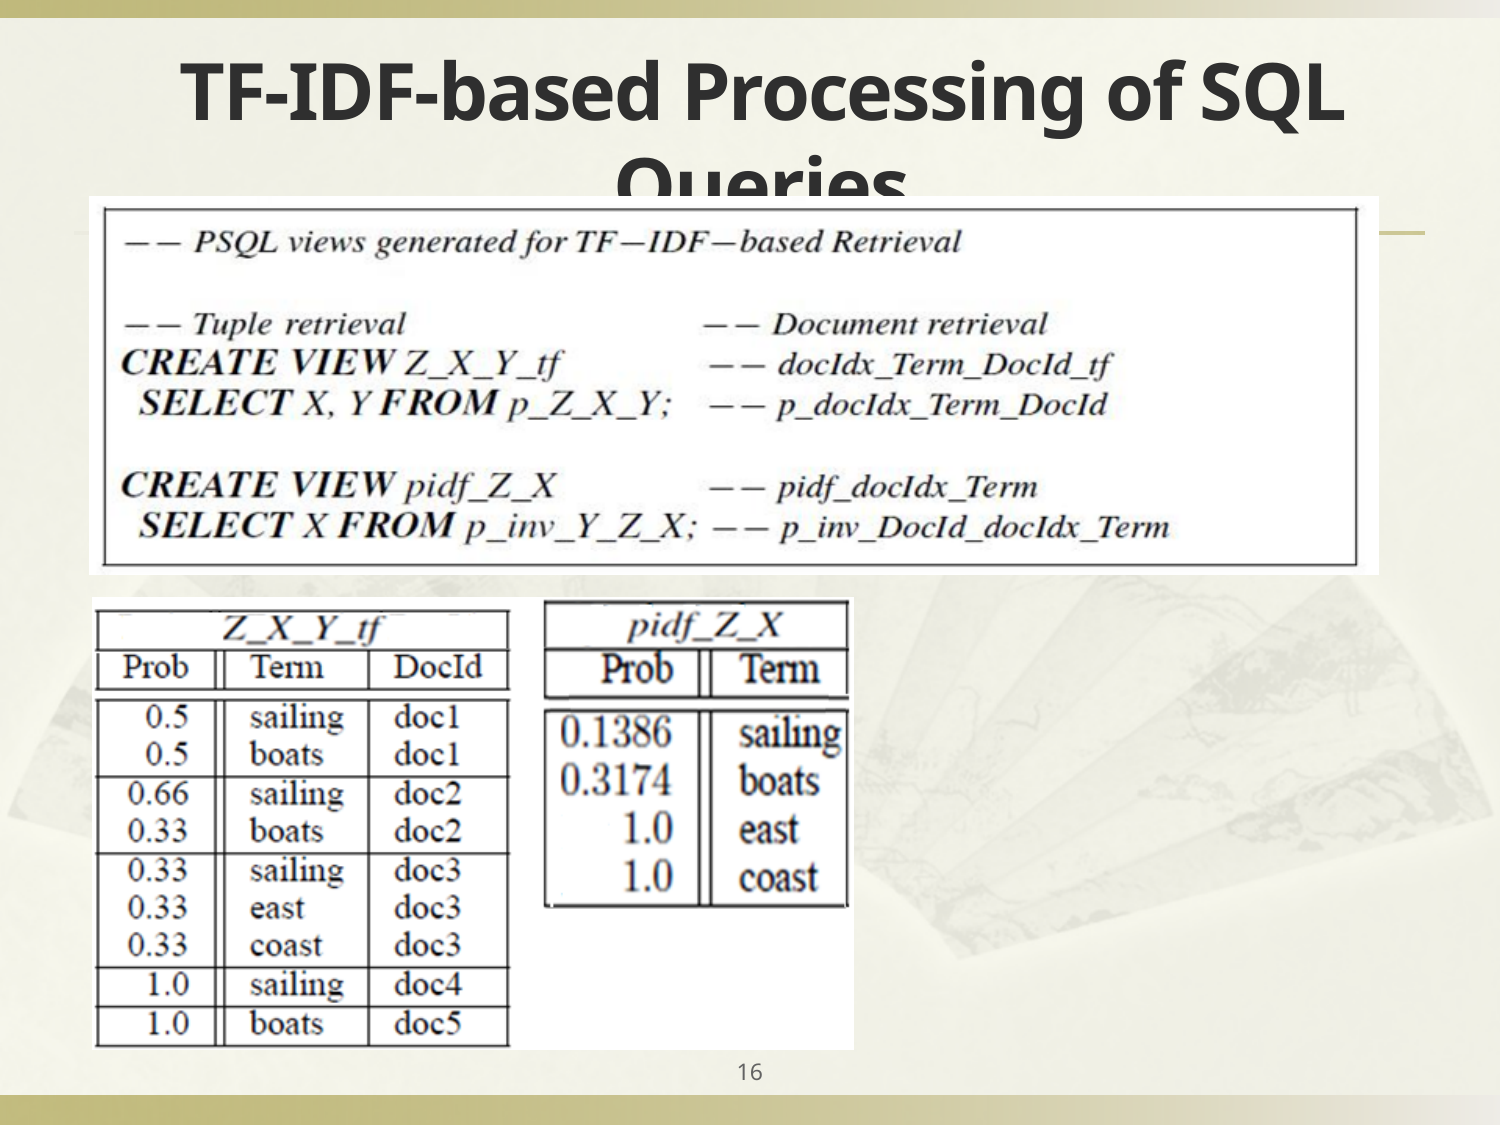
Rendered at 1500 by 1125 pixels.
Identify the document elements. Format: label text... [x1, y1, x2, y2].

picture [92, 597, 855, 1050]
text_box TF-IDF-based Processing of SQL Queries [41, 54, 1483, 217]
slide_number 16 [675, 1061, 825, 1097]
picture [89, 195, 1380, 575]
